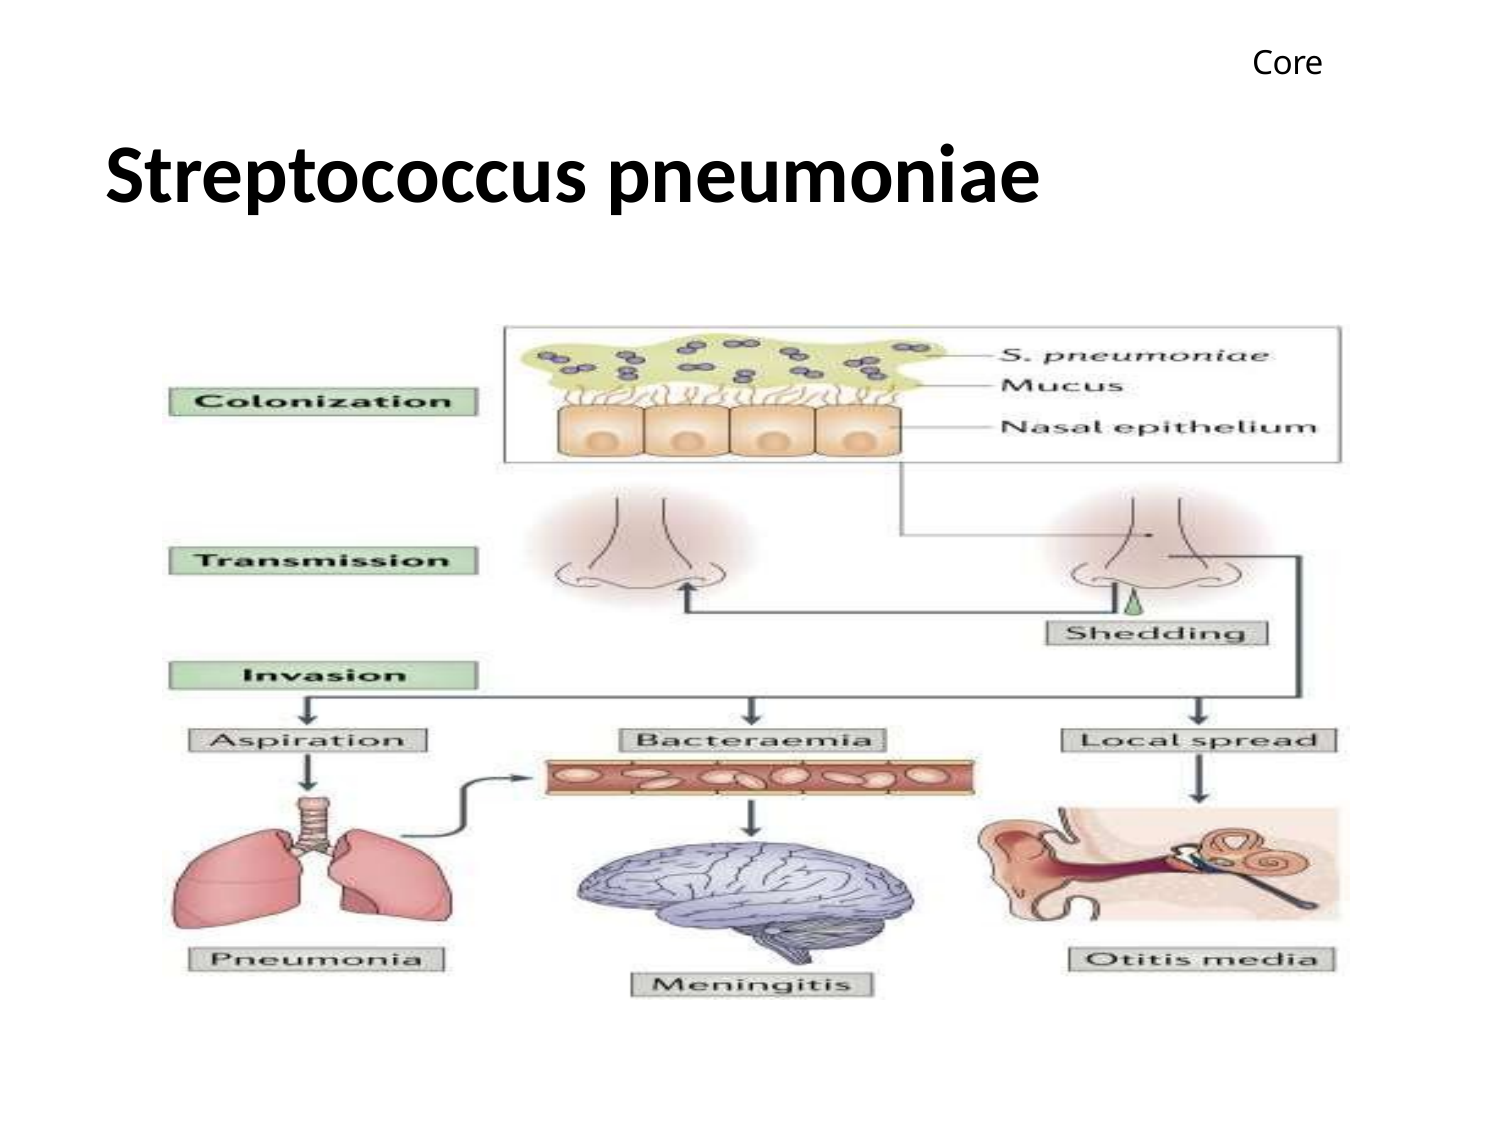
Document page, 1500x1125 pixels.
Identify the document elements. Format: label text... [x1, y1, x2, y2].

title Streptococcus pneumoniae [103, 73, 1397, 264]
text_box Core [1250, 38, 1327, 81]
picture [161, 324, 1351, 1001]
